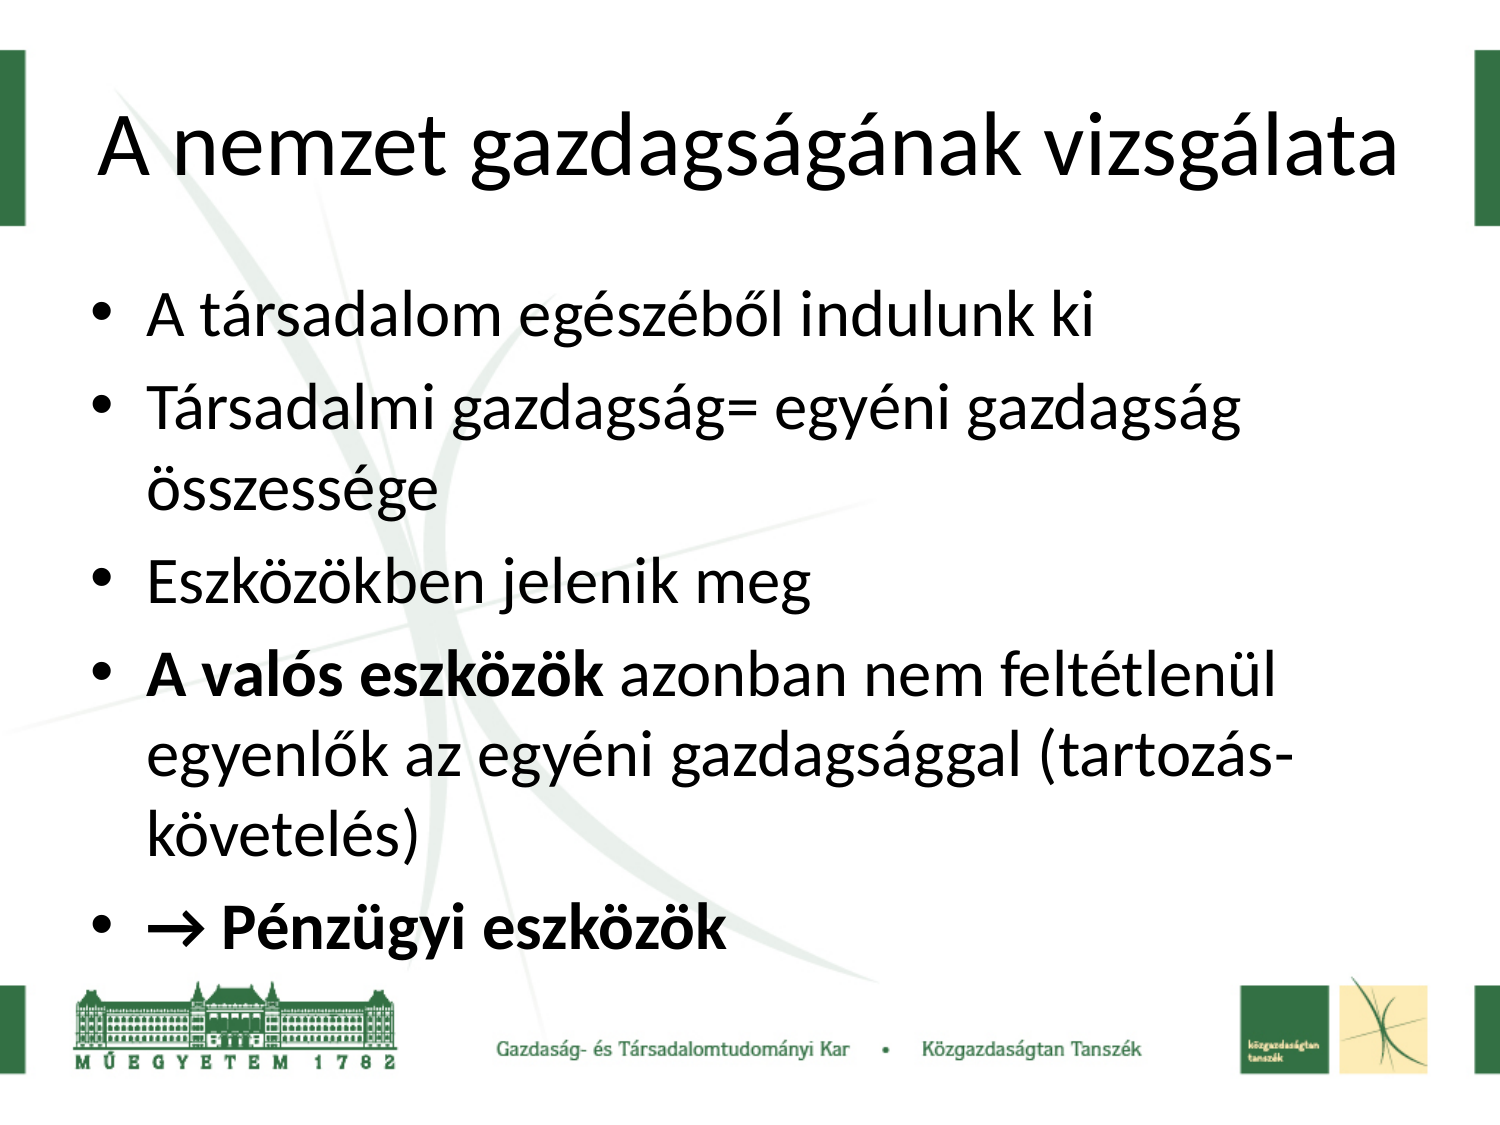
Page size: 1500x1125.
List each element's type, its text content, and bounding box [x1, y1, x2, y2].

title A nemzet gazdagságának vizsgálata [74, 44, 1426, 233]
picture [0, 0, 1500, 1125]
list A társadalom egészéből indulunk ki Társadalmi gazdagság= egyéni gazdagság összessége Eszközökben jelenik meg A valós eszközök azonban nem feltétlenül egyenlők az egyéni gazdagsággal (tartozás-követelés) → Pénzügyi eszközök [74, 262, 1426, 1006]
